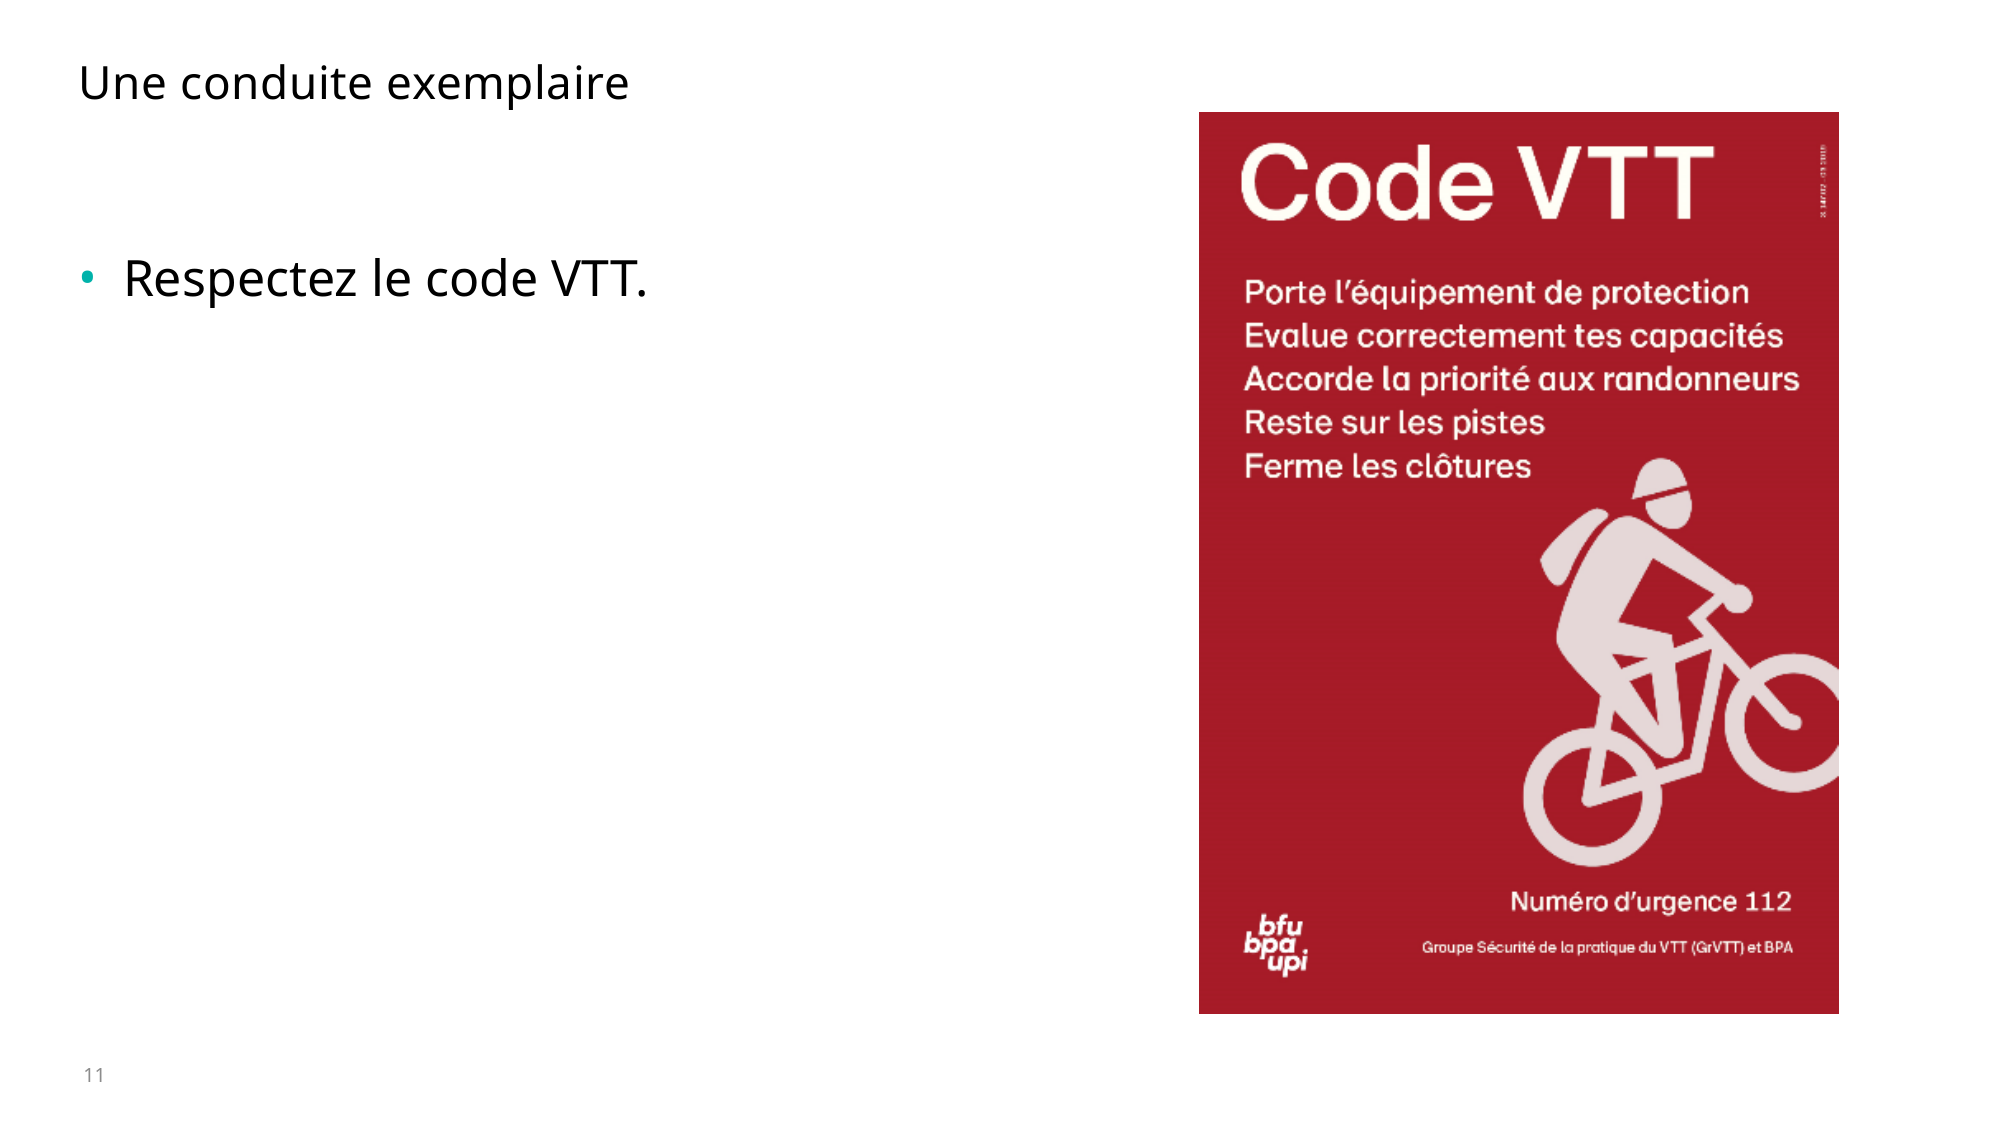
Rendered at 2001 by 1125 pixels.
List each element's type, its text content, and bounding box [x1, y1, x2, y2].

slide_number 11 [83, 1063, 218, 1090]
picture [1199, 112, 1839, 1014]
list Respectez le code VTT. [78, 243, 977, 1014]
title Une conduite exemplaire [78, 59, 1922, 112]
